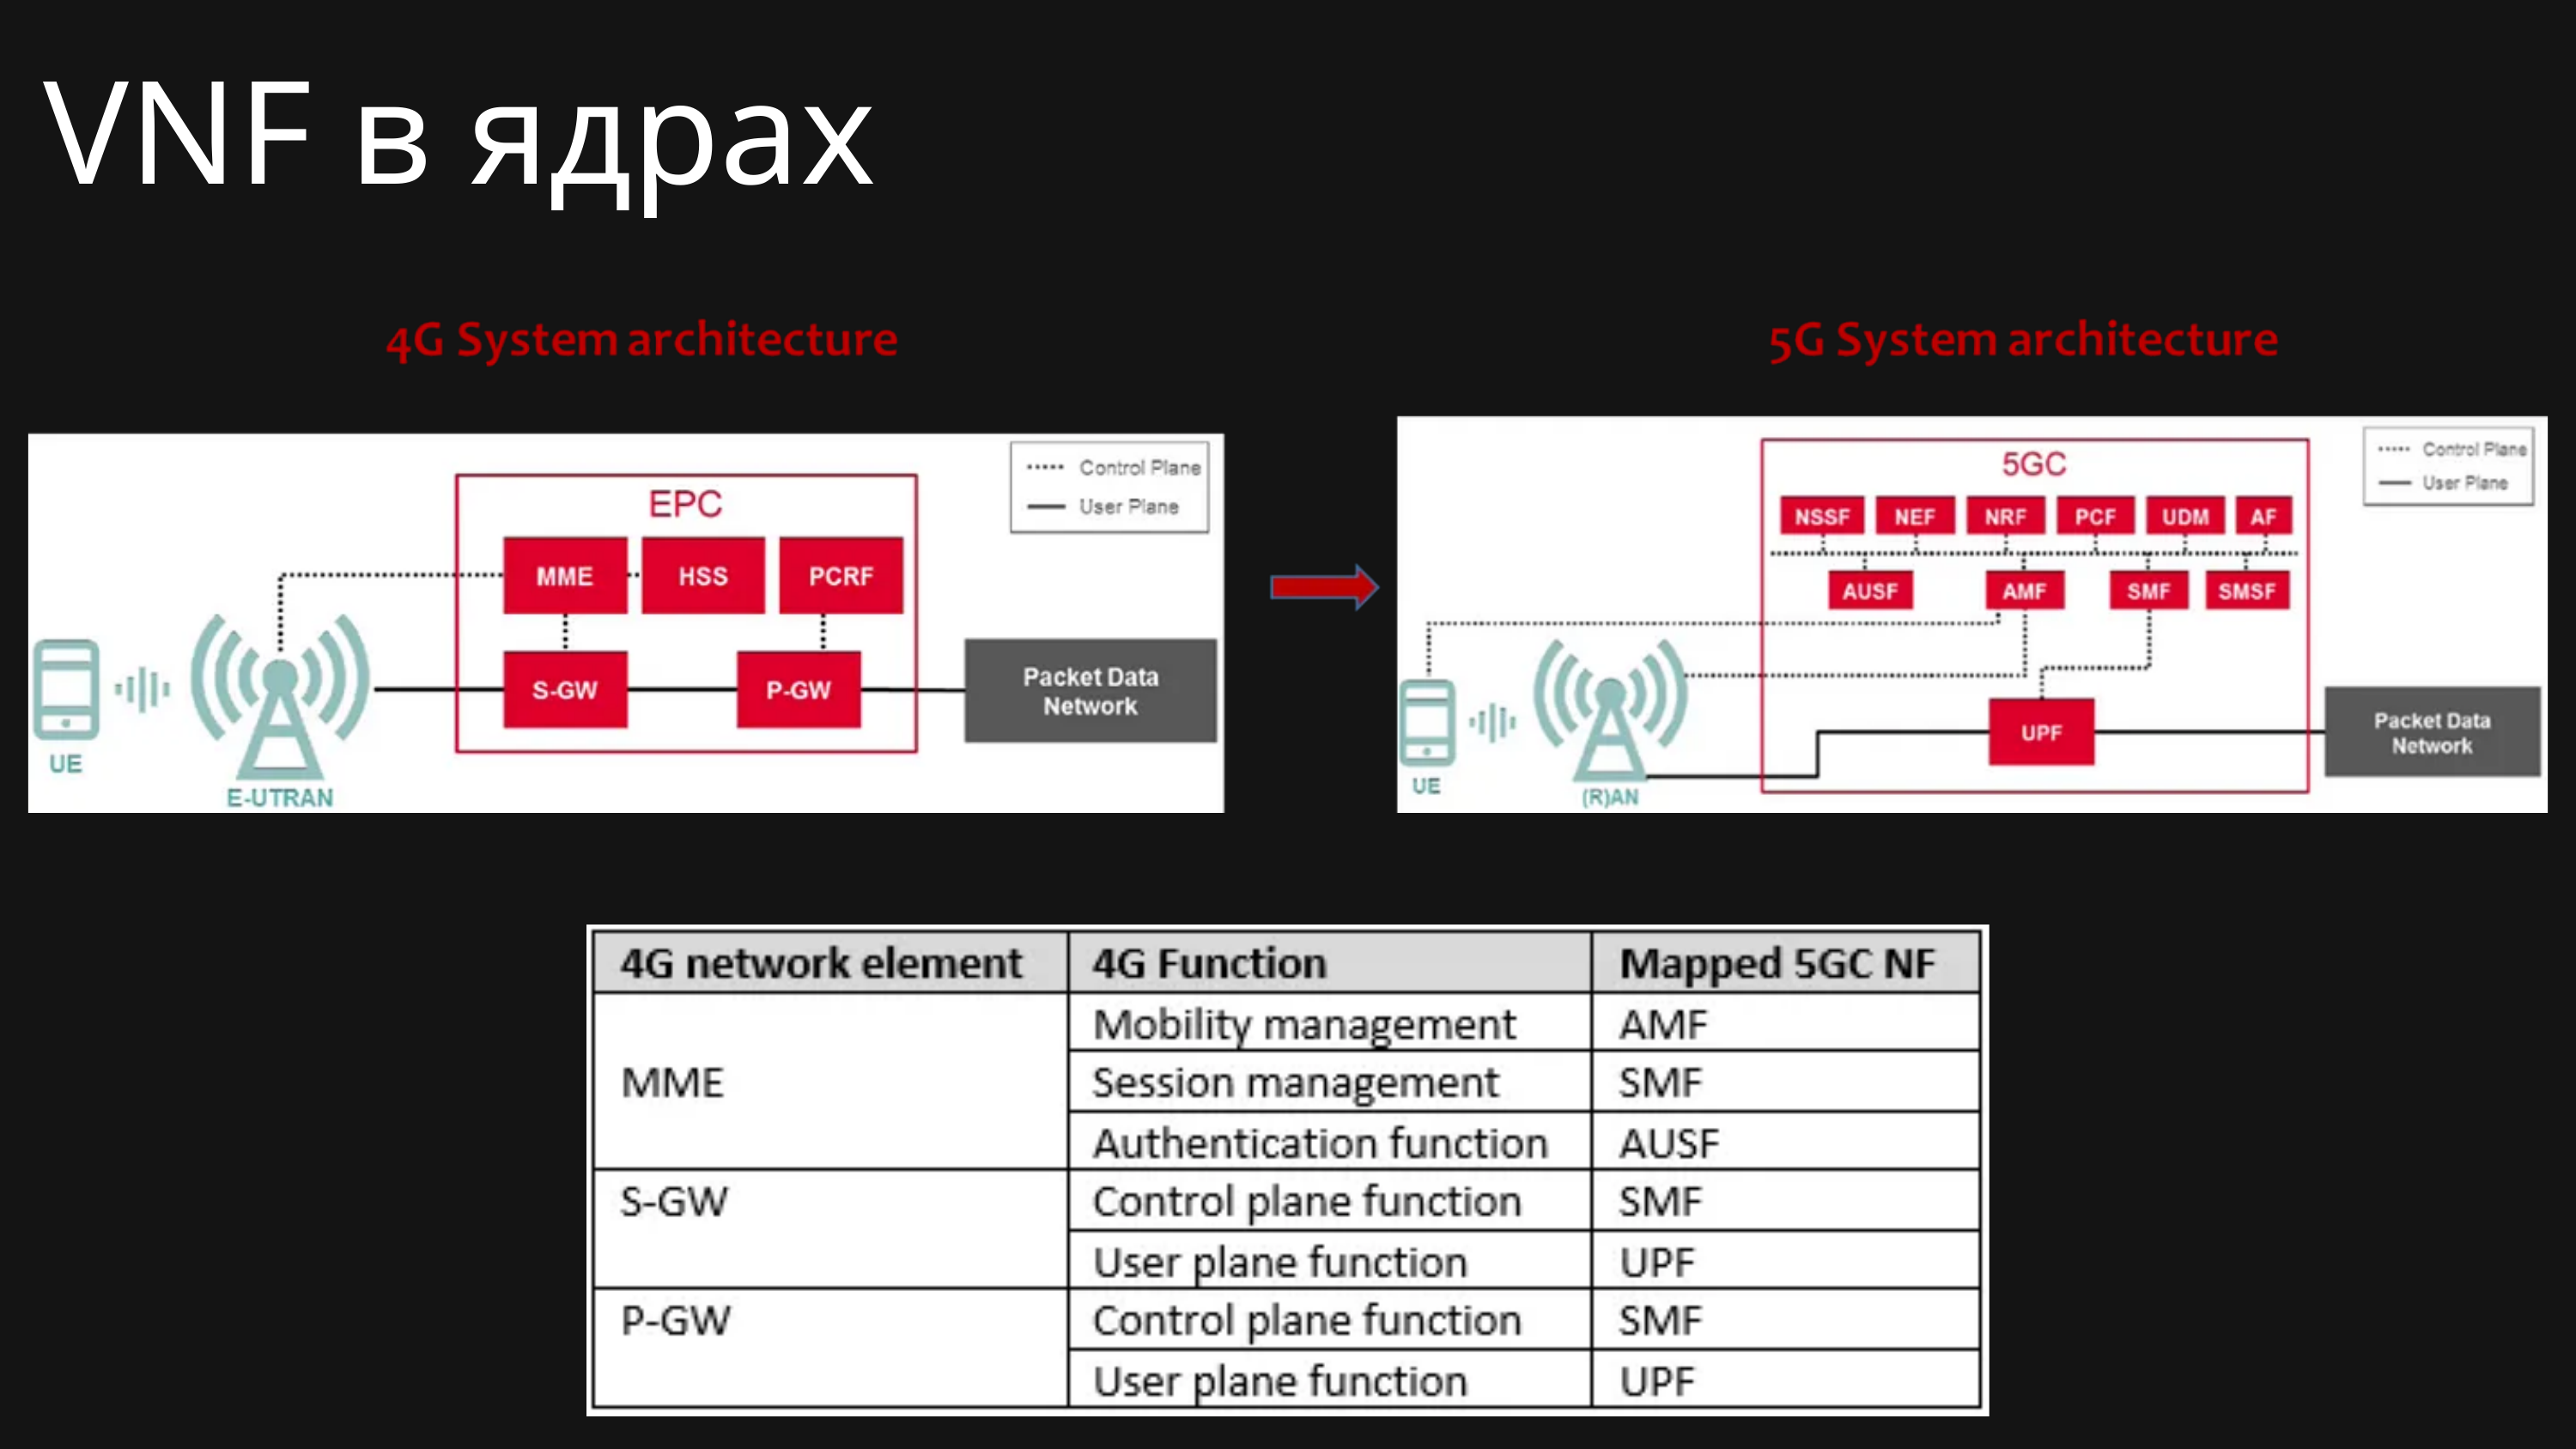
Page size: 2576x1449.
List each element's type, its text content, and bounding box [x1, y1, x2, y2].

text_box VNF в ядрах [43, 41, 2265, 214]
text_box [27, 290, 2549, 813]
text_box [586, 925, 1990, 1416]
